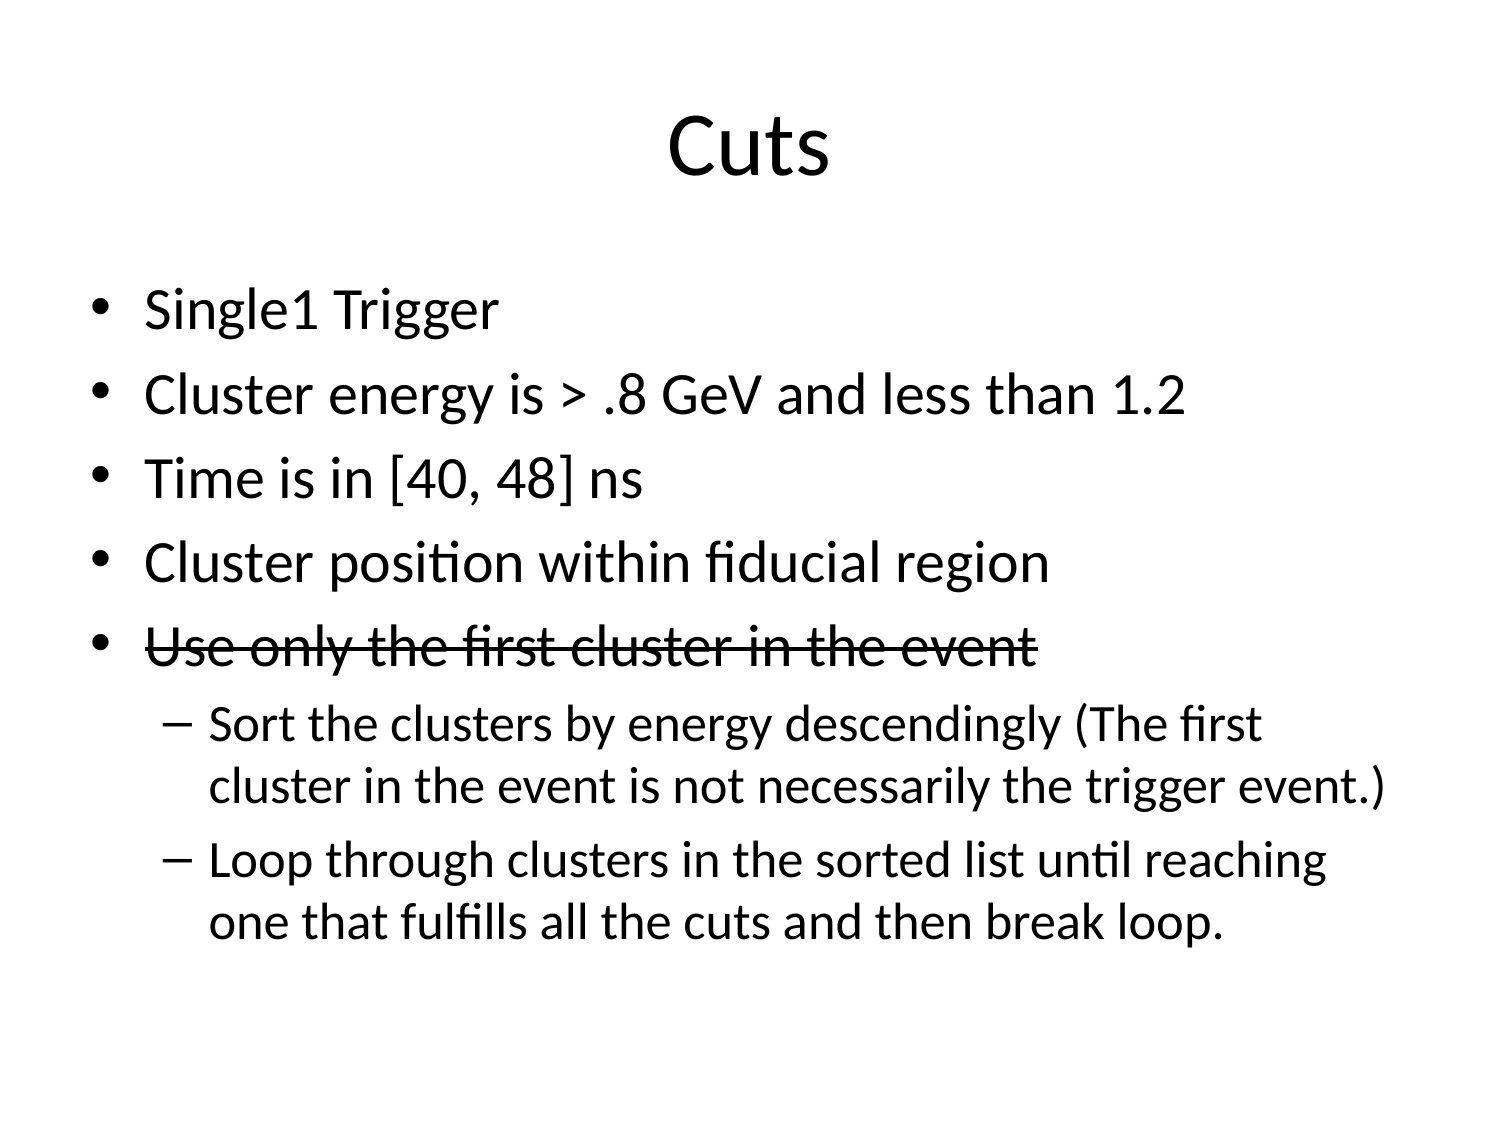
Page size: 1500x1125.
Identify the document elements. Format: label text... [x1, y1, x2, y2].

title Cuts [75, 45, 1425, 233]
list Single1 Trigger Cluster energy is > .8 GeV and less than 1.2 Time is in [40, 48] ns Cluster position within fiducial region Use only the first cluster in the event Sort the clusters by energy descendingly (The first cluster in the event is not necessarily the trigger event.) Loop through clusters in the sorted list until reaching one that fulfills all the cuts and then break loop. [75, 262, 1425, 1005]
